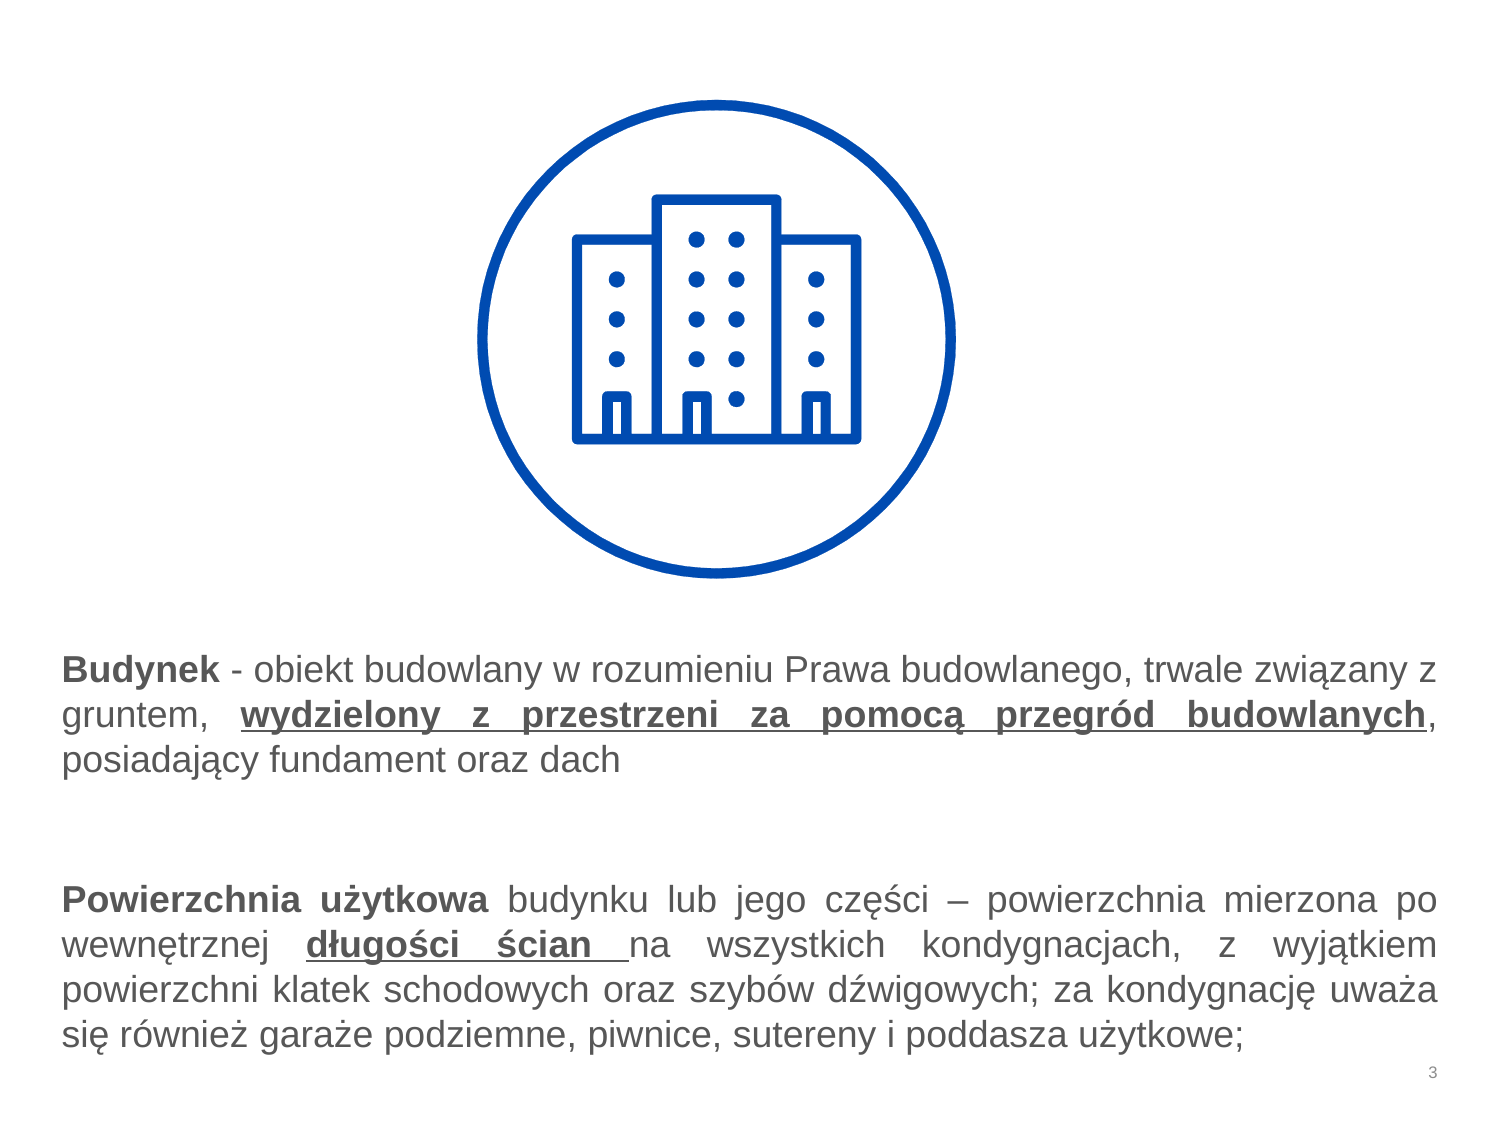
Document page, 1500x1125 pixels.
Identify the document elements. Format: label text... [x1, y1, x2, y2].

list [371, 0, 1062, 685]
list Budynek - obiekt budowlany w rozumieniu Prawa budowlanego, trwale związany z gruntem, wydzielony z przestrzeni za pomocą przegród budowlanych, posiadający fundament oraz dach Powierzchnia użytkowa budynku lub jego części – powierzchnia mierzona po wewnętrznej długości ścian na wszystkich kondygnacjach, z wyjątkiem powierzchni klatek schodowych oraz szybów dźwigowych; za kondygnację uważa się również garaże podziemne, piwnice, sutereny i poddasza użytkowe; [61, 645, 1438, 1093]
slide_number 3 [1307, 1051, 1438, 1093]
